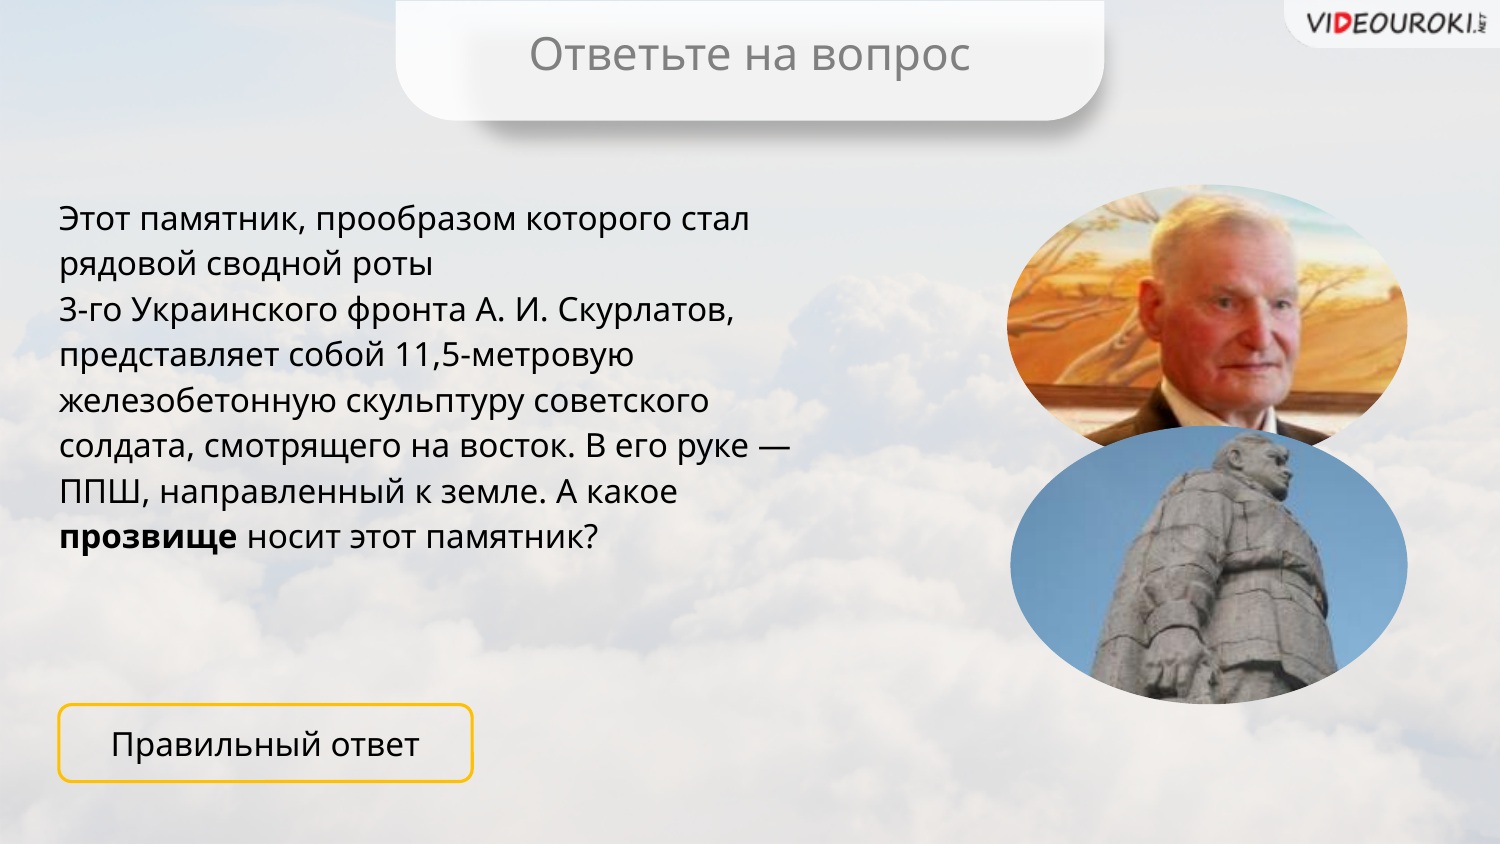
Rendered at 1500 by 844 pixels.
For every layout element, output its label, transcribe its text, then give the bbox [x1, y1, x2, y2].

text_box Правильный ответ [57, 703, 474, 783]
picture [0, 0, 1500, 844]
text_box Этот памятник, прообразом которого стал рядовой сводной роты 3-го Украинского фронта А. И. Скурлатов, представляет собой 11,5-метровую железобетонную скульптуру советского солдата, смотрящего на восток. В его руке — ППШ, направленный к земле. А какое прозвище носит этот памятник? [58, 191, 830, 556]
text_box [394, 0, 1106, 122]
text_box Ответьте на вопрос [513, 17, 987, 88]
